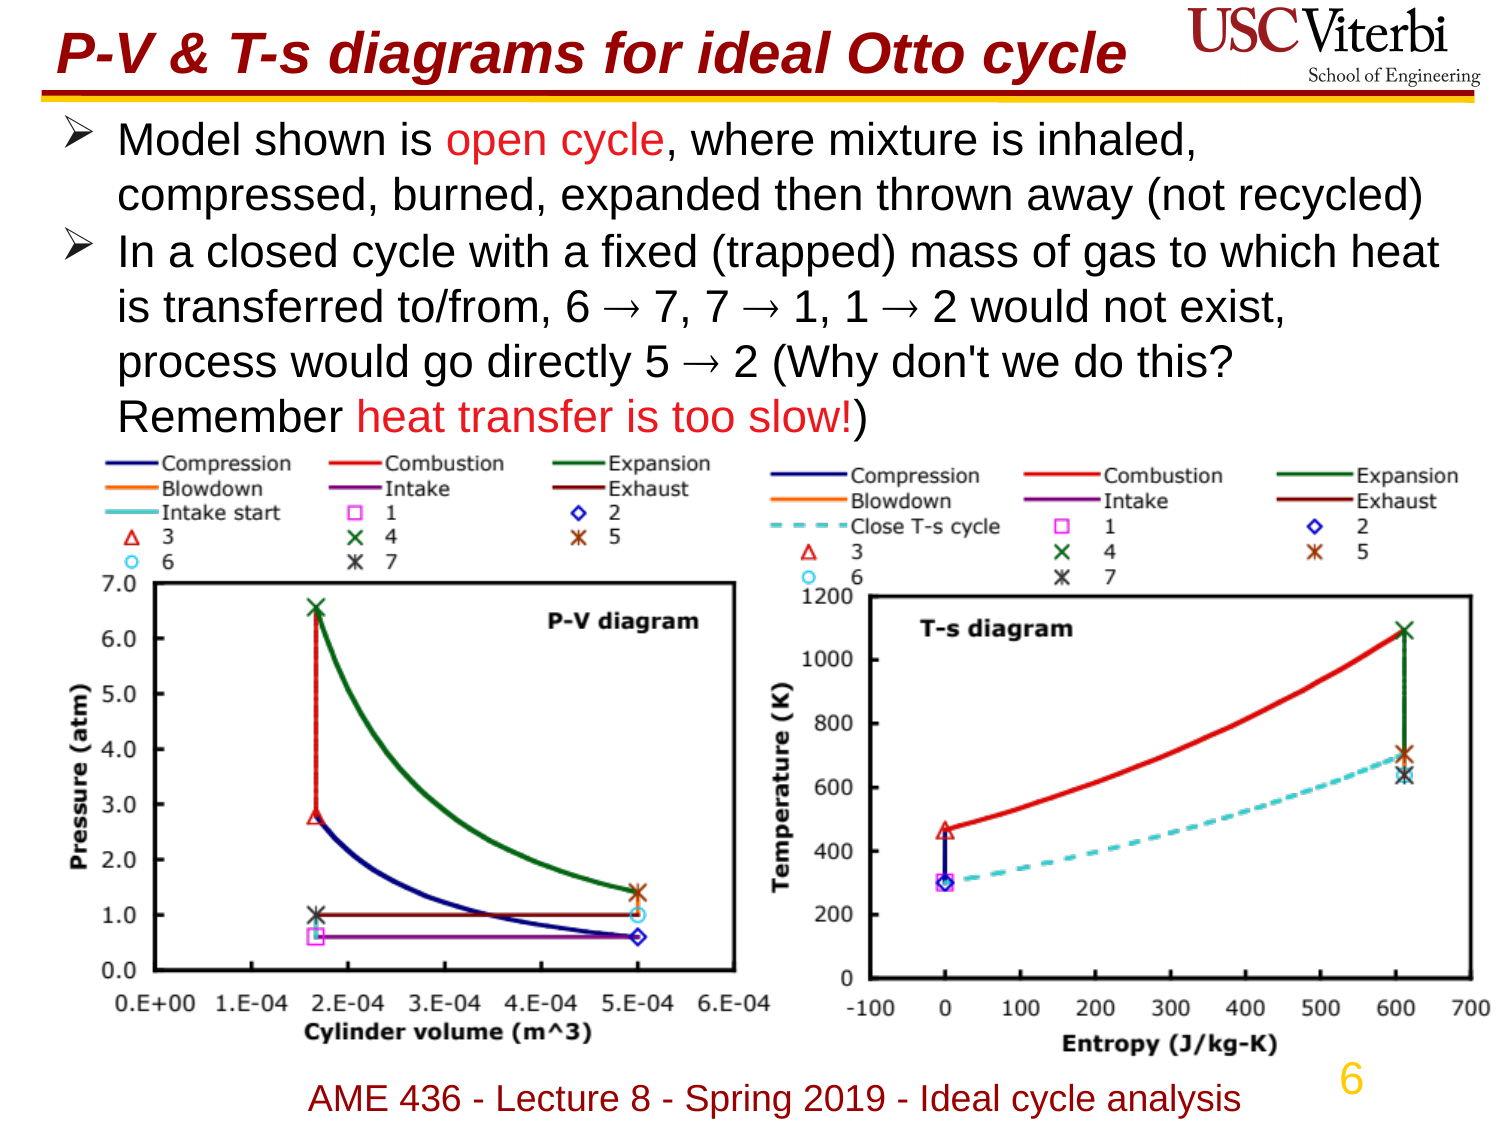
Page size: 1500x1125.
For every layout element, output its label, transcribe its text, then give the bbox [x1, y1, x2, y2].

picture [1182, 3, 1482, 90]
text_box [746, 392, 1500, 1074]
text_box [47, 414, 784, 1068]
footer AME 436 - Lecture 8 - Spring 2019 - Ideal cycle analysis [137, 1076, 1413, 1125]
list Model shown is open cycle, where mixture is inhaled, compressed, burned, expanded then thrown away (not recycled) In a closed cycle with a fixed (trapped) mass of gas to which heat is transferred to/from, 6  7, 7  1, 1  2 would not exist, process would go directly 5  2 (Why don't we do this? Remember heat transfer is too slow!) [45, 102, 1475, 414]
title P-V & T-s diagrams for ideal Otto cycle [41, 24, 1402, 88]
